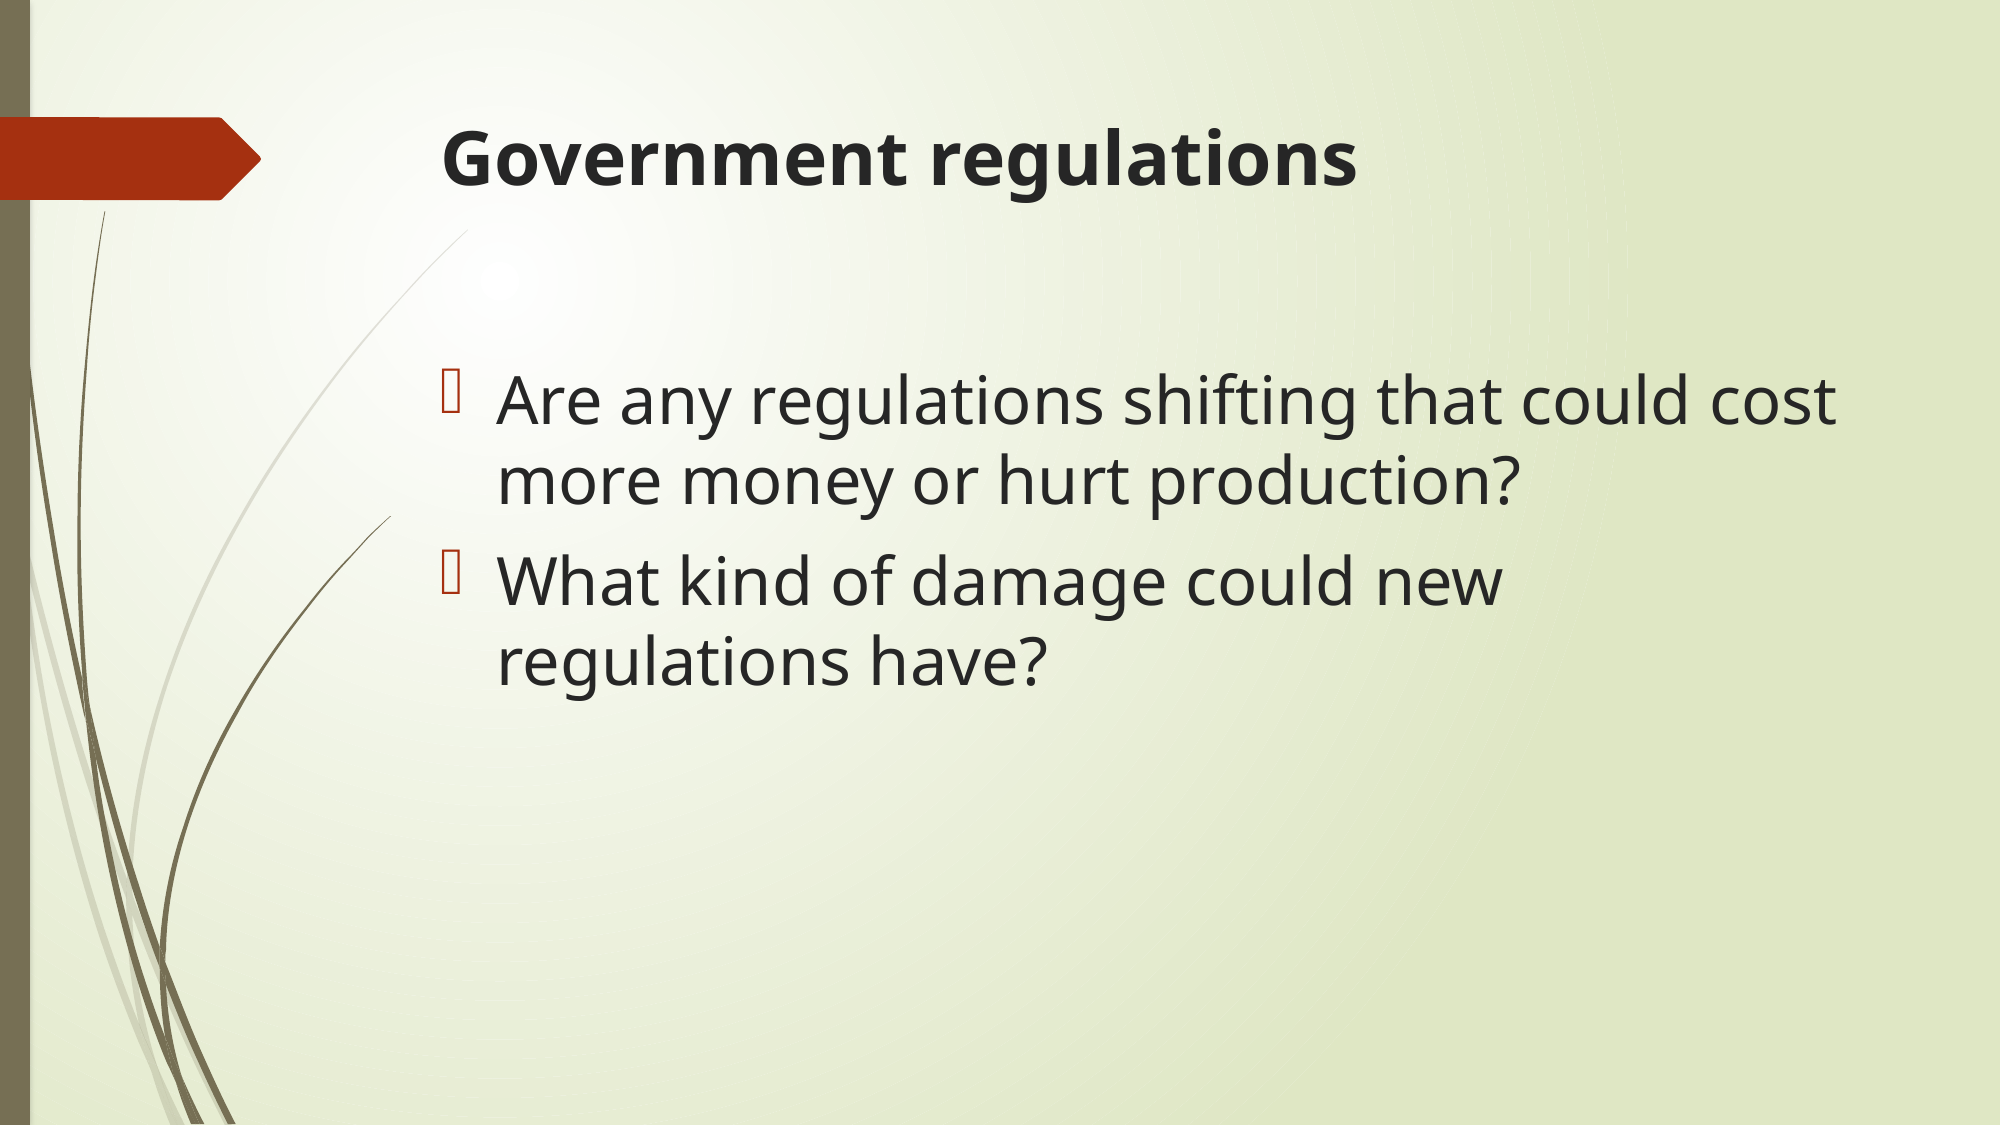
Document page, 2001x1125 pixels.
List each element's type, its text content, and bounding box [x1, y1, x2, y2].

list Are any regulations shifting that could cost more money or hurt production? What kind of damage could new regulations have? [424, 350, 1888, 970]
title Government regulations [425, 102, 1888, 313]
